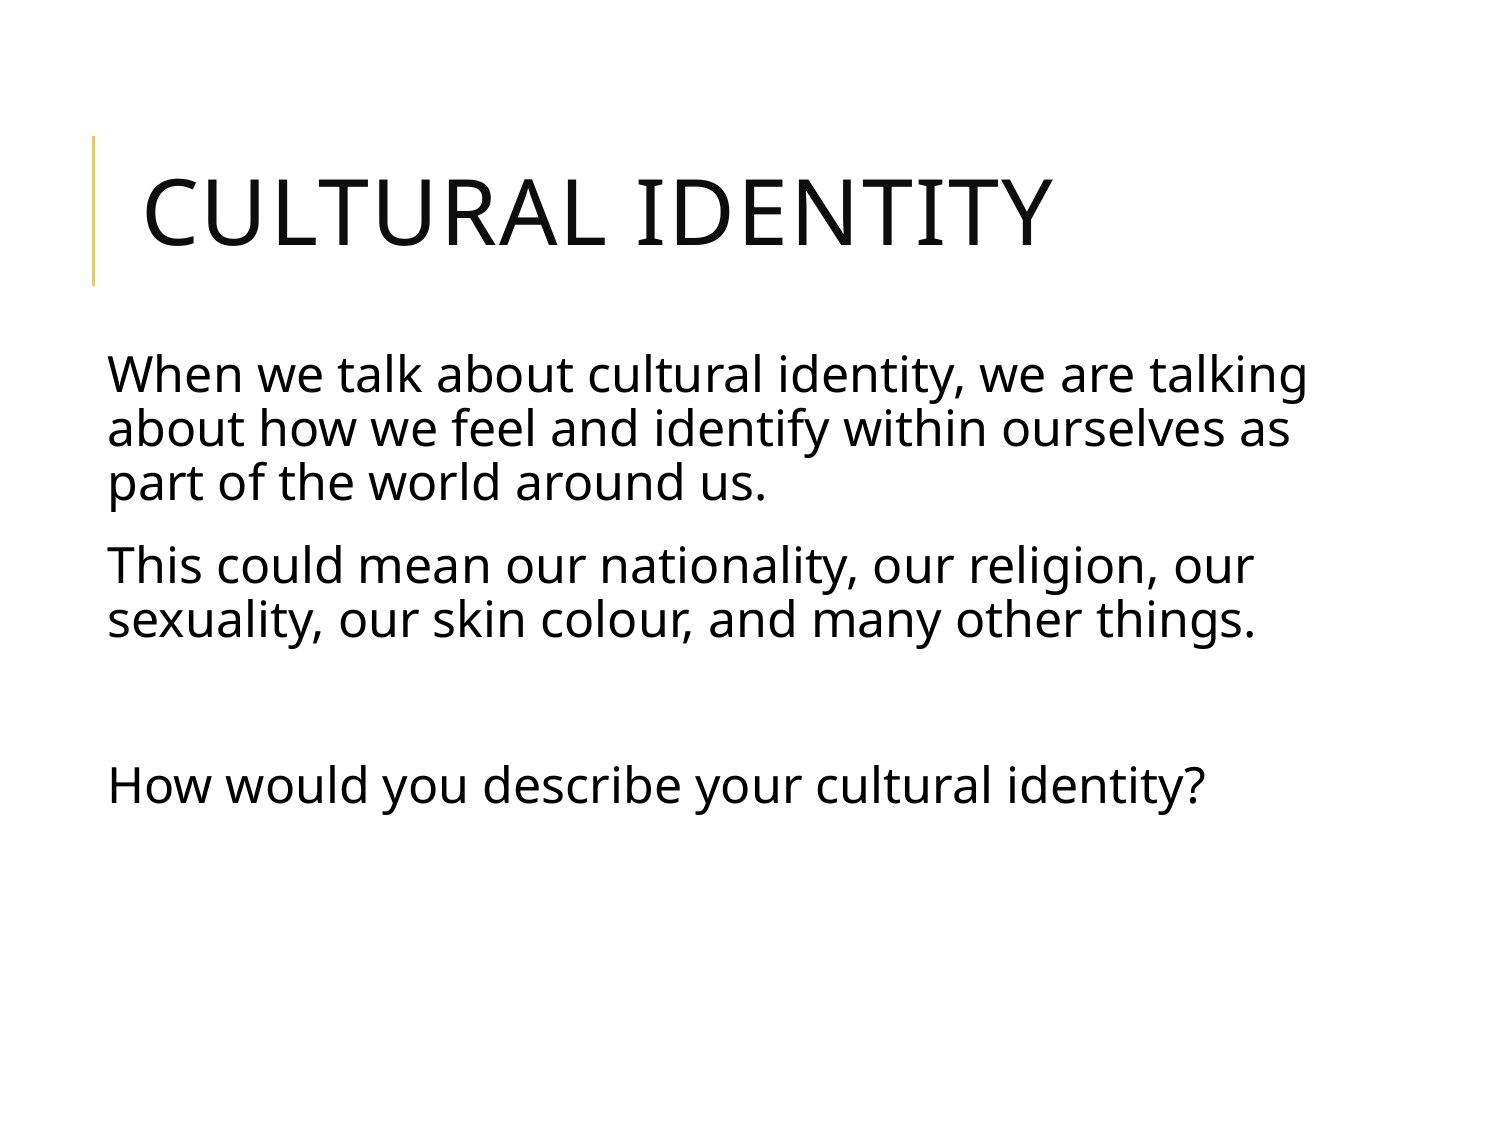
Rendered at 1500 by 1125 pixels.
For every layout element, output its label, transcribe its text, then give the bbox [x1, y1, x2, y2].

list When we talk about cultural identity, we are talking about how we feel and identify within ourselves as part of the world around us. This could mean our nationality, our religion, our sexuality, our skin colour, and many other things. How would you describe your cultural identity? [99, 341, 1363, 1125]
title Cultural Identity [126, 96, 1322, 341]
